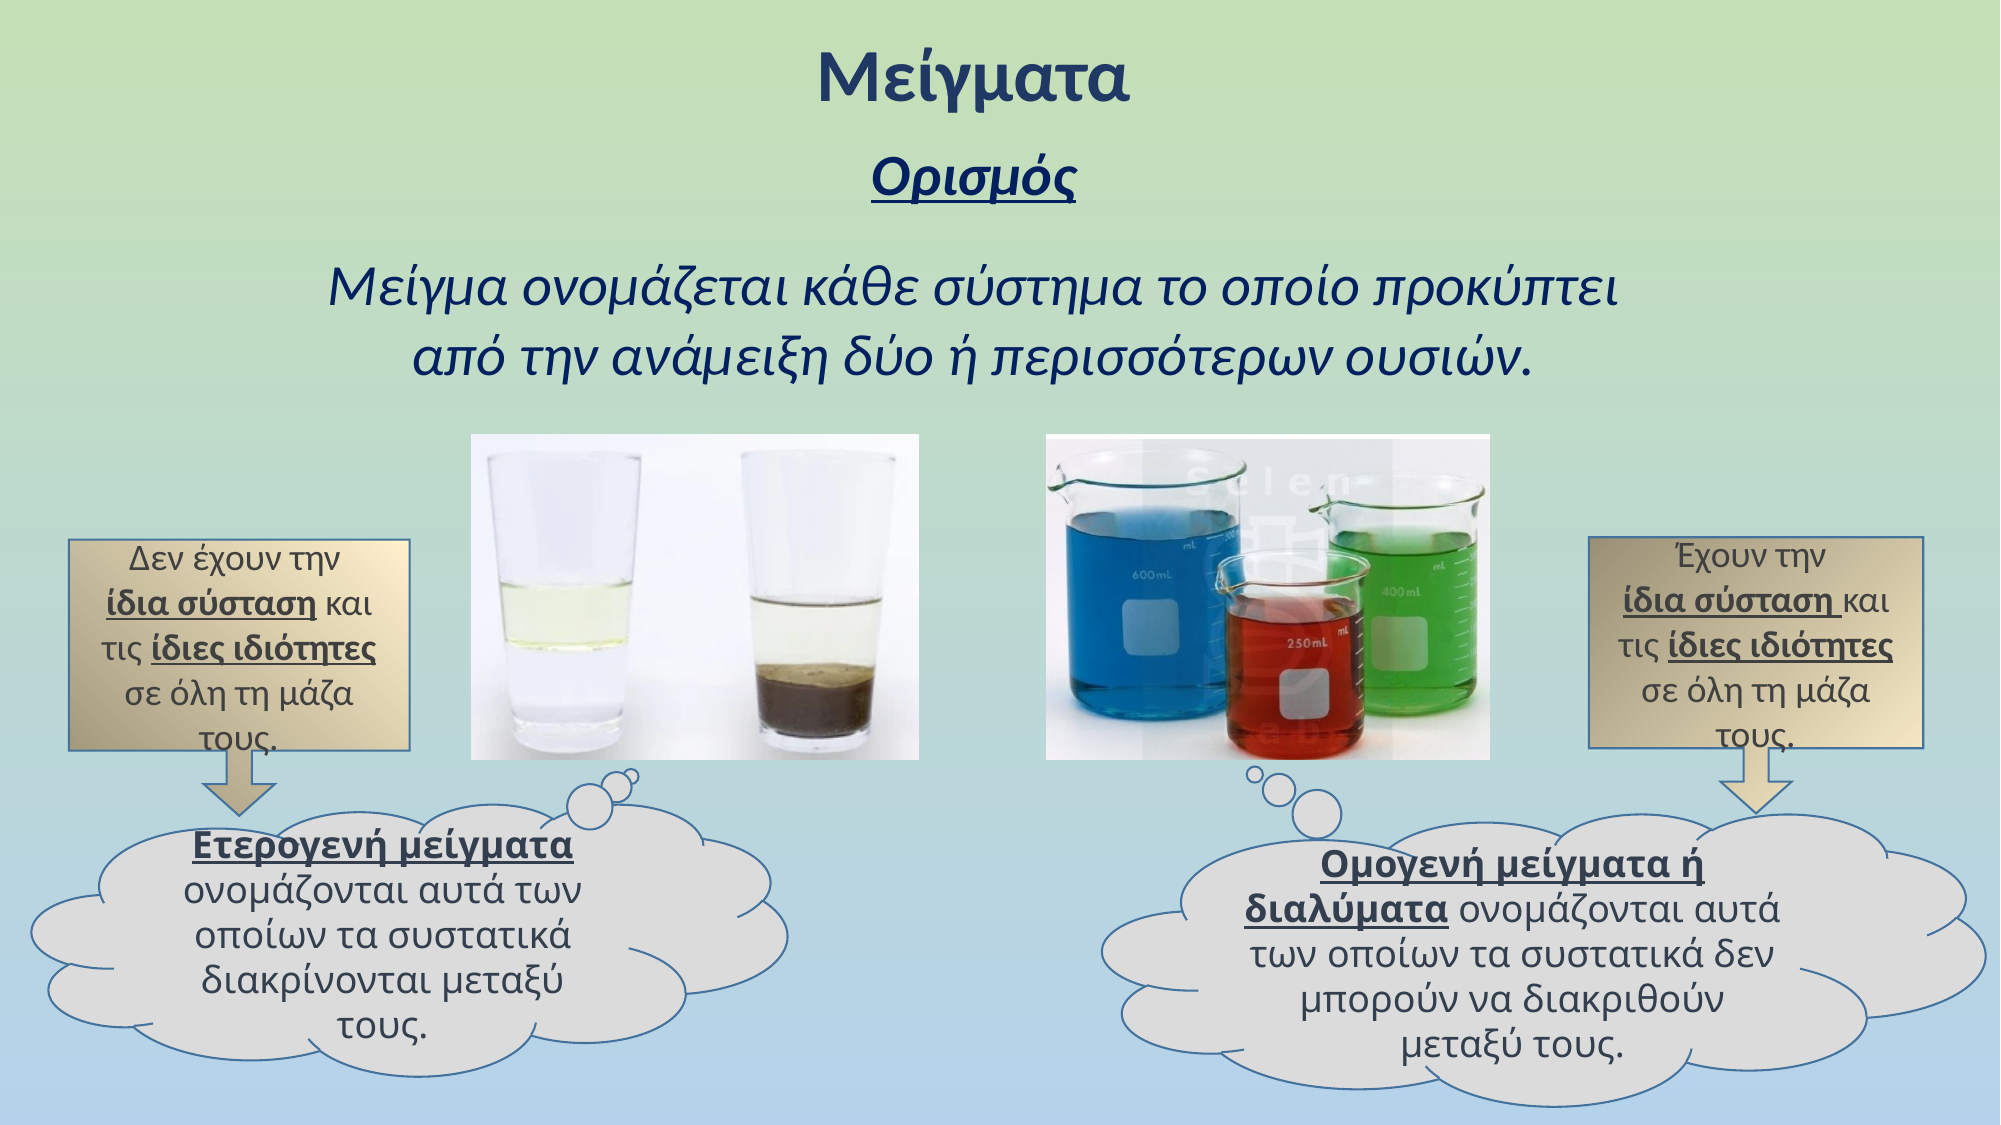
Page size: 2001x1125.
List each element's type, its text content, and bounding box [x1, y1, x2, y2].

text_box Ετερογενή μείγματα ονομάζονται αυτά των οποίων τα συστατικά διακρίνονται μεταξύ τους. [30, 767, 789, 1078]
text_box Έχουν την ίδια σύσταση και τις ίδιες ιδιότητες σε όλη τη μάζα τους. [1587, 536, 1925, 815]
text_box Ομογενή μείγματα ή διαλύματα ονομάζονται αυτά των οποίων τα συστατικά δεν μπορούν να διακριθούν μεταξύ τους. [1100, 772, 1987, 1108]
picture [1046, 434, 1490, 760]
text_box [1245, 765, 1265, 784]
picture [471, 434, 919, 760]
text_box Δεν έχουν την ίδια σύσταση και τις ίδιες ιδιότητες σε όλη τη μάζα τους. [67, 538, 411, 818]
text_box Μείγματα [354, 19, 1594, 124]
text_box Ορισμός Μείγμα ονομάζεται κάθε σύστημα το οποίο προκύπτει από την ανάμειξη δύο ή περισσότερων ουσιών. [303, 130, 1645, 395]
